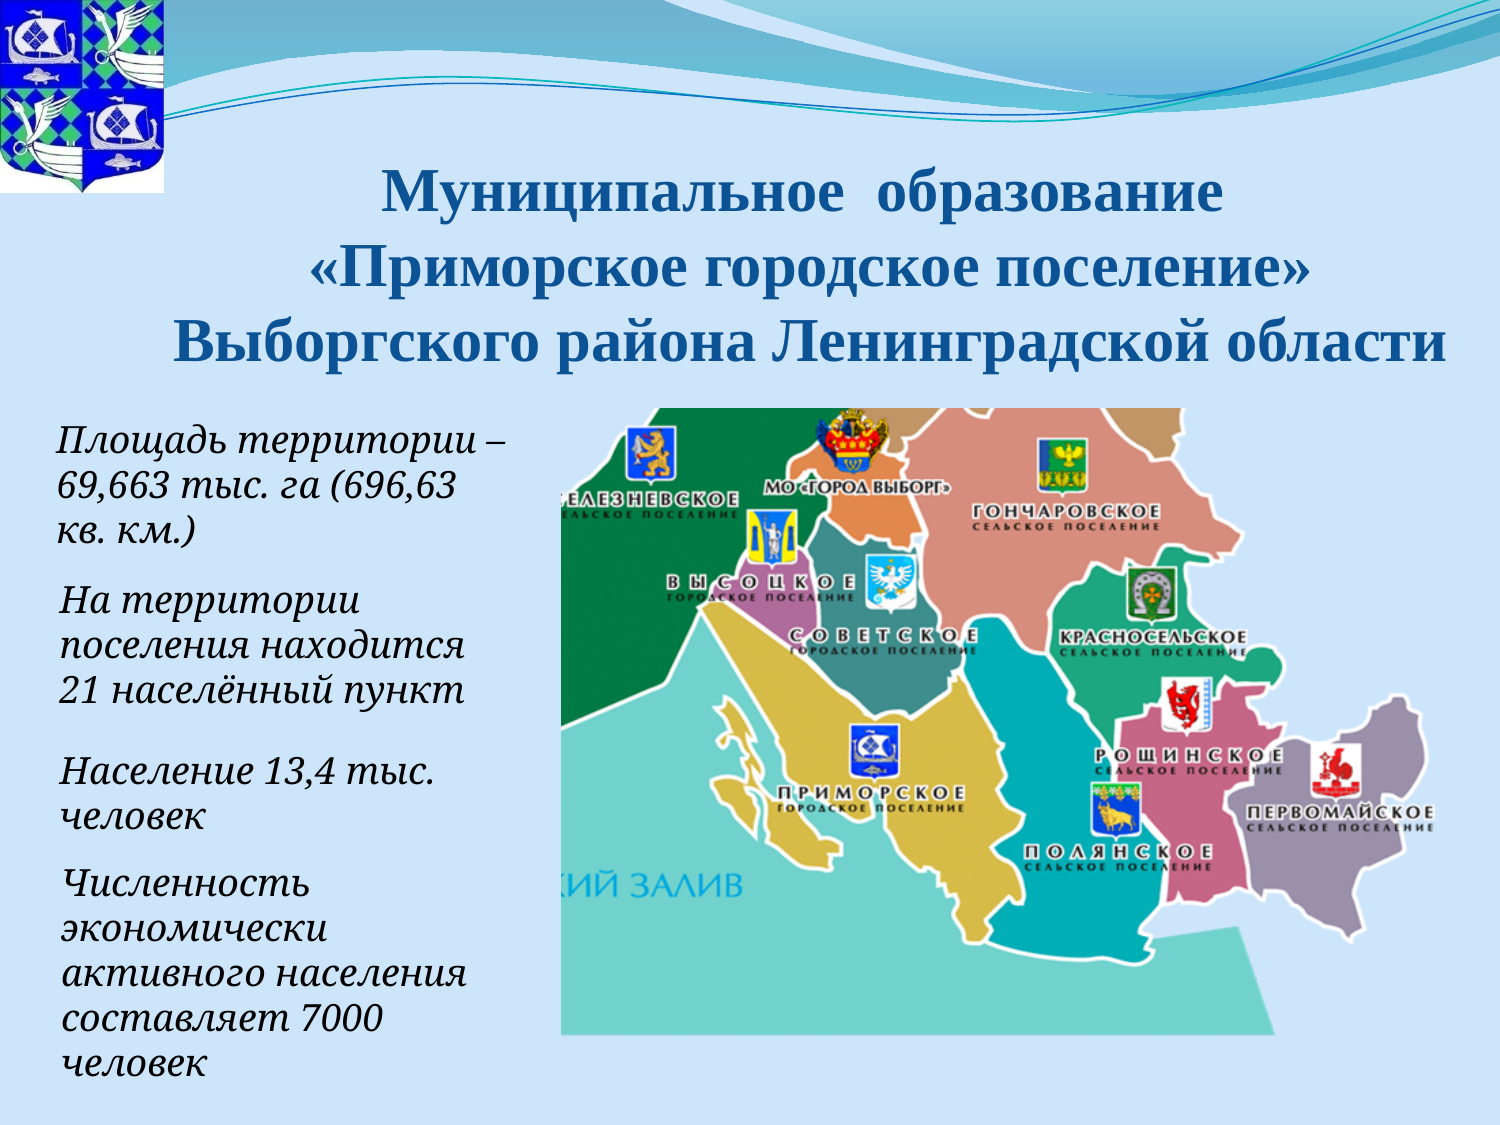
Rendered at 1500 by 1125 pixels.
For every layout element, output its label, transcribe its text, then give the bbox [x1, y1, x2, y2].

title Муниципальное образование «Приморское городское поселение» Выборгского района Ленинградской области [171, 149, 1451, 374]
picture [560, 408, 1436, 1036]
text_box Население 13,4 тыс. человек [44, 739, 535, 845]
text_box Численность экономически активного населения составляет 7000 человек [46, 851, 529, 1092]
text_box Площадь территории – 69,663 тыс. га (696,63 кв. км.) [41, 408, 531, 559]
picture [0, 0, 165, 194]
text_box На территории поселения находится 21 населённый пункт [44, 568, 528, 719]
